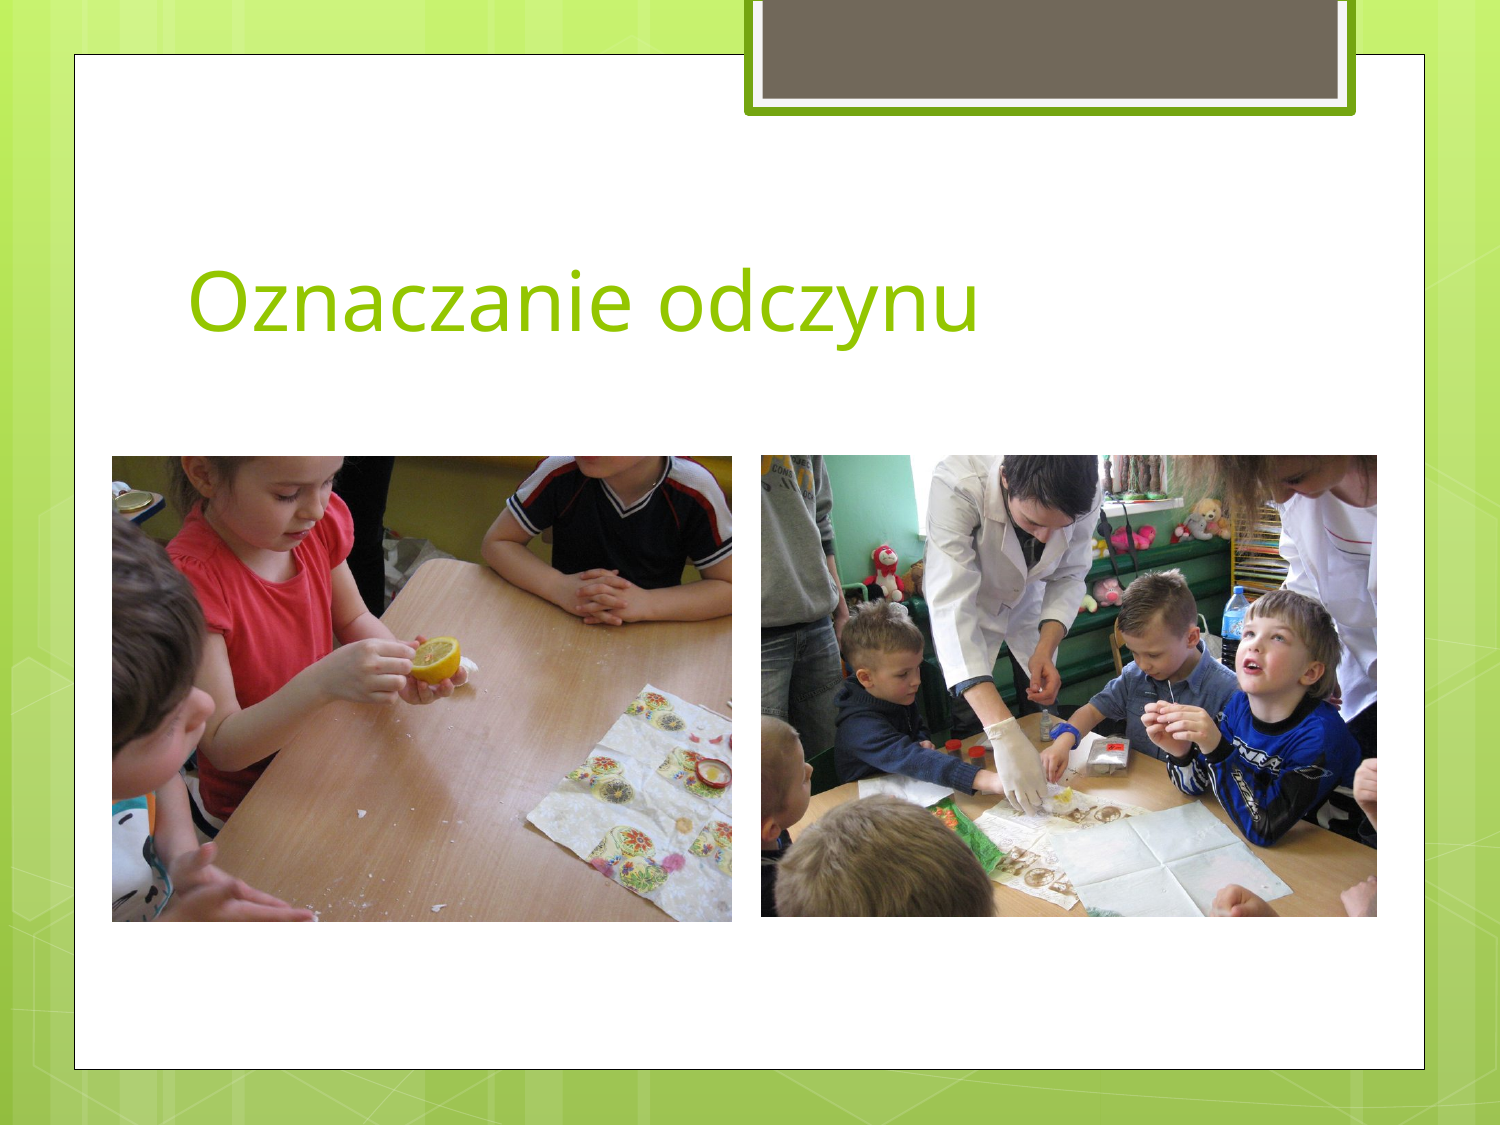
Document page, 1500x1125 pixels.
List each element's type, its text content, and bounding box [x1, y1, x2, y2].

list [111, 455, 733, 922]
title Oznaczanie odczynu [171, 168, 1324, 357]
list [761, 455, 1378, 918]
